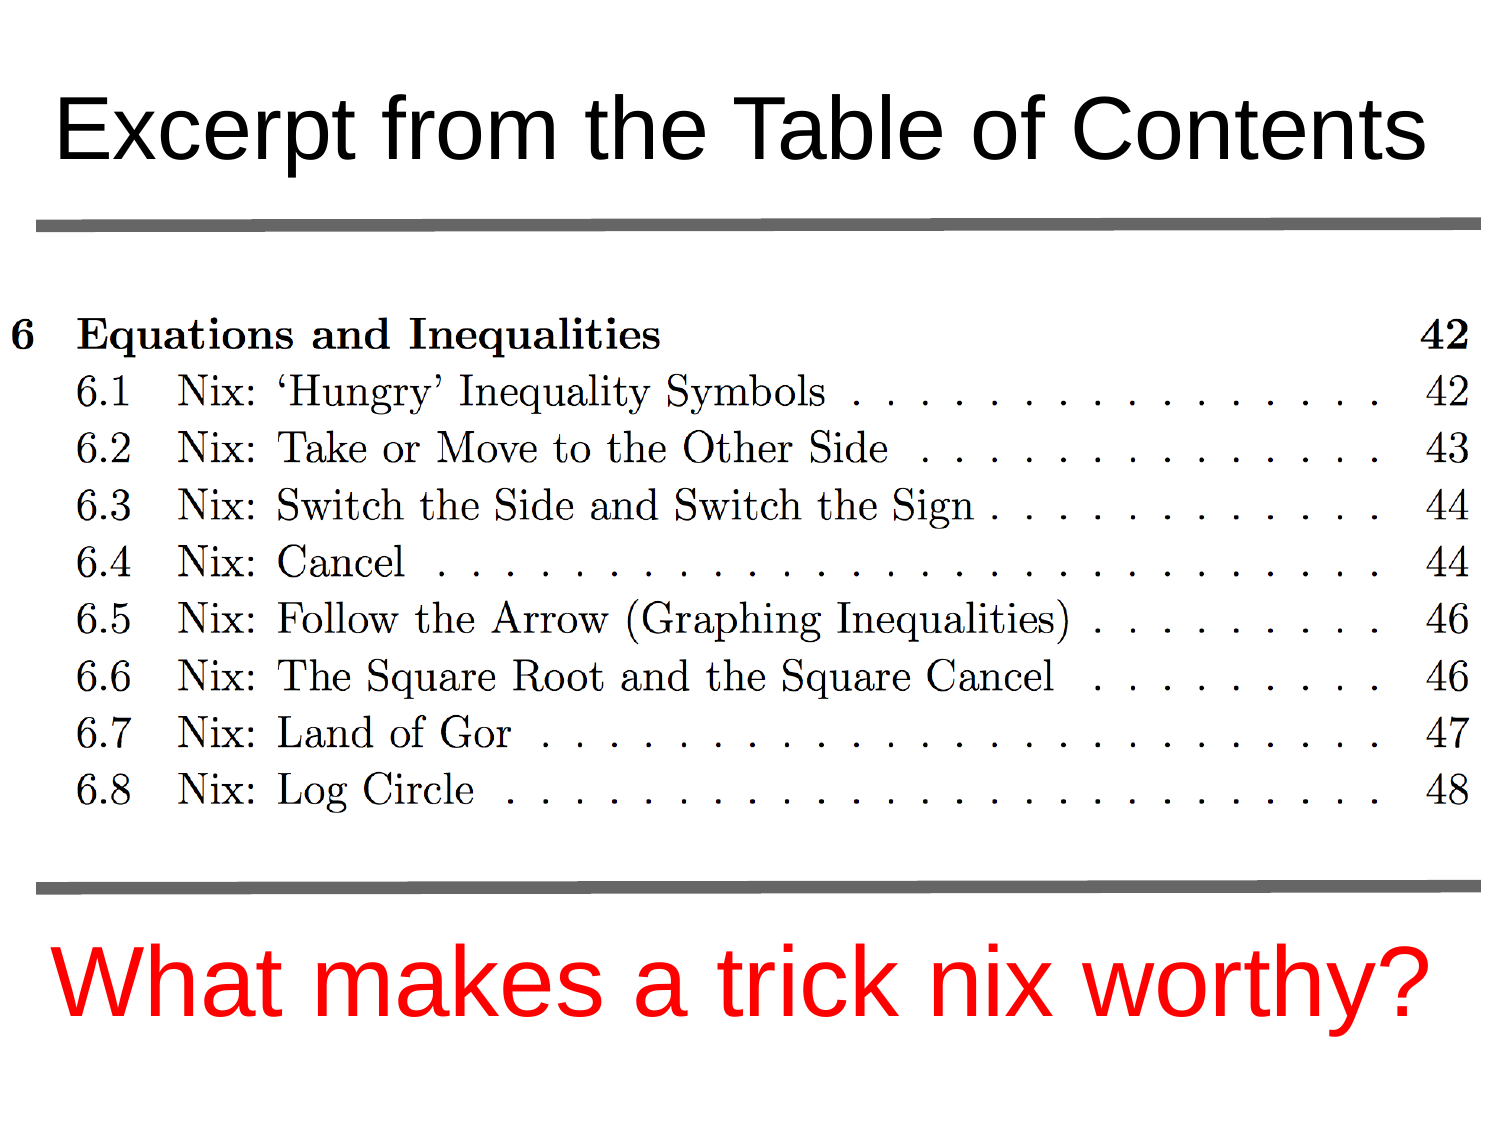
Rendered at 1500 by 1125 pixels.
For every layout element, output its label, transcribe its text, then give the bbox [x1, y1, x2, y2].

text_box What makes a trick nix worthy? [21, 901, 1462, 1089]
text_box Excerpt from the Table of Contents [38, 55, 1462, 188]
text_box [35, 223, 1481, 227]
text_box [35, 885, 1481, 889]
picture [0, 299, 1500, 826]
